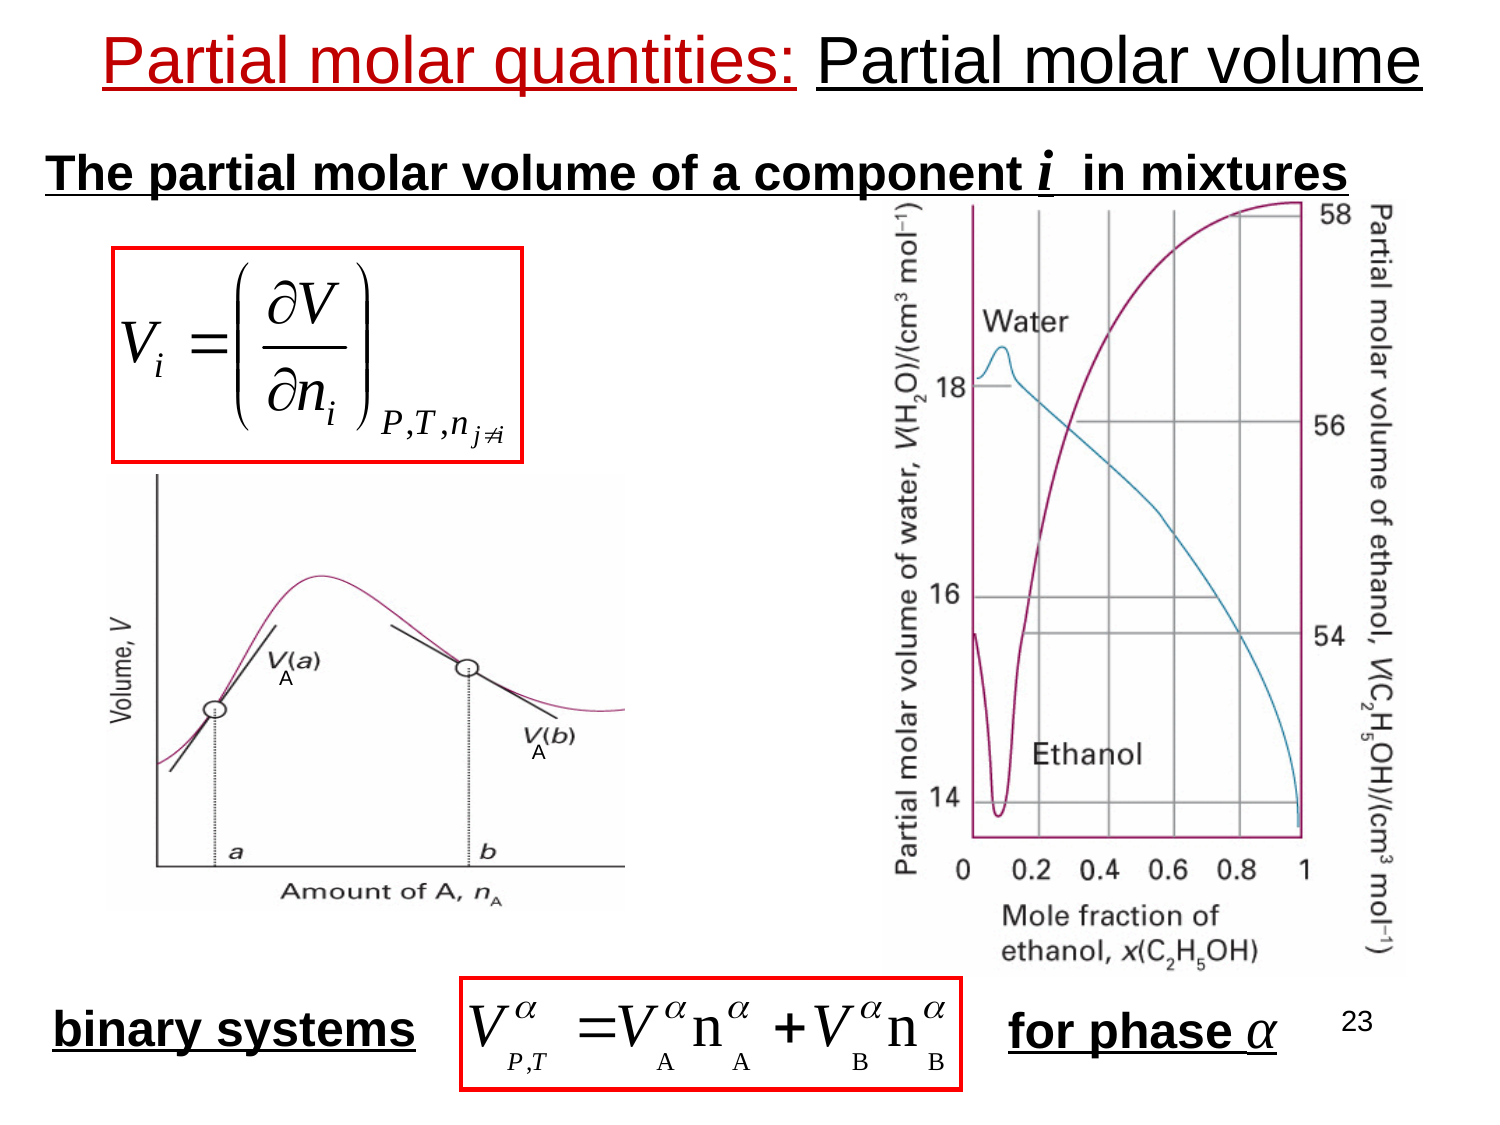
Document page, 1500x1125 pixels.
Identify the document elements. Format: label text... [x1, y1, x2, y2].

picture [882, 199, 1406, 977]
text_box Partial molar quantities: Partial molar volume [62, 24, 1463, 113]
text_box for phase α [993, 986, 1325, 1068]
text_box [114, 249, 521, 461]
text_box binary systems [37, 989, 445, 1064]
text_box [462, 979, 960, 1088]
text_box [105, 474, 626, 911]
text_box The partial molar volume of a component i in mixtures [30, 125, 1490, 210]
slide_number 23 [1038, 995, 1389, 1074]
